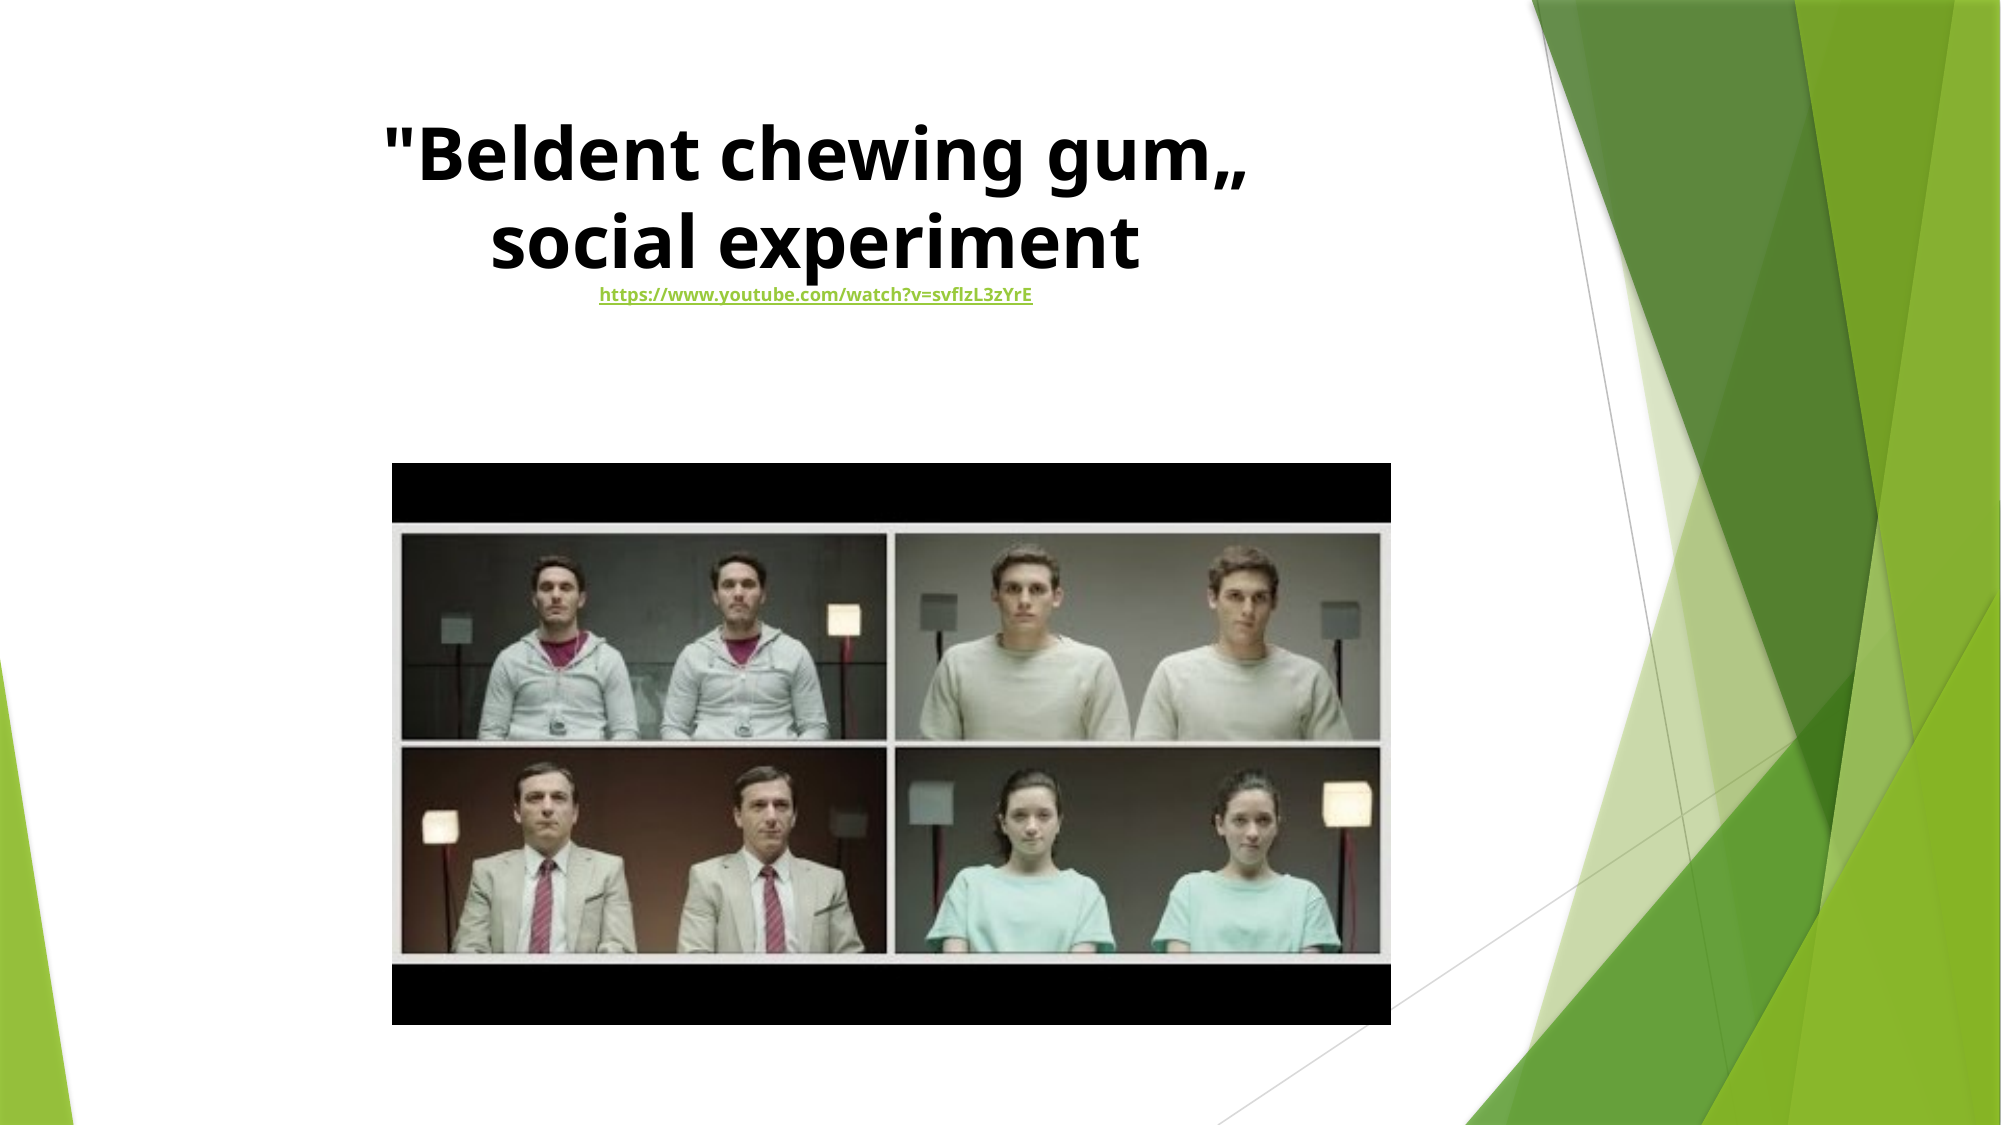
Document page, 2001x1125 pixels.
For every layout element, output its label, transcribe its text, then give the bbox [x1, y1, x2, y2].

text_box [391, 461, 1393, 1026]
title "Beldent chewing gum„ social experiment https://www.youtube.com/watch?v=svflzL3zYrE [111, 99, 1522, 317]
